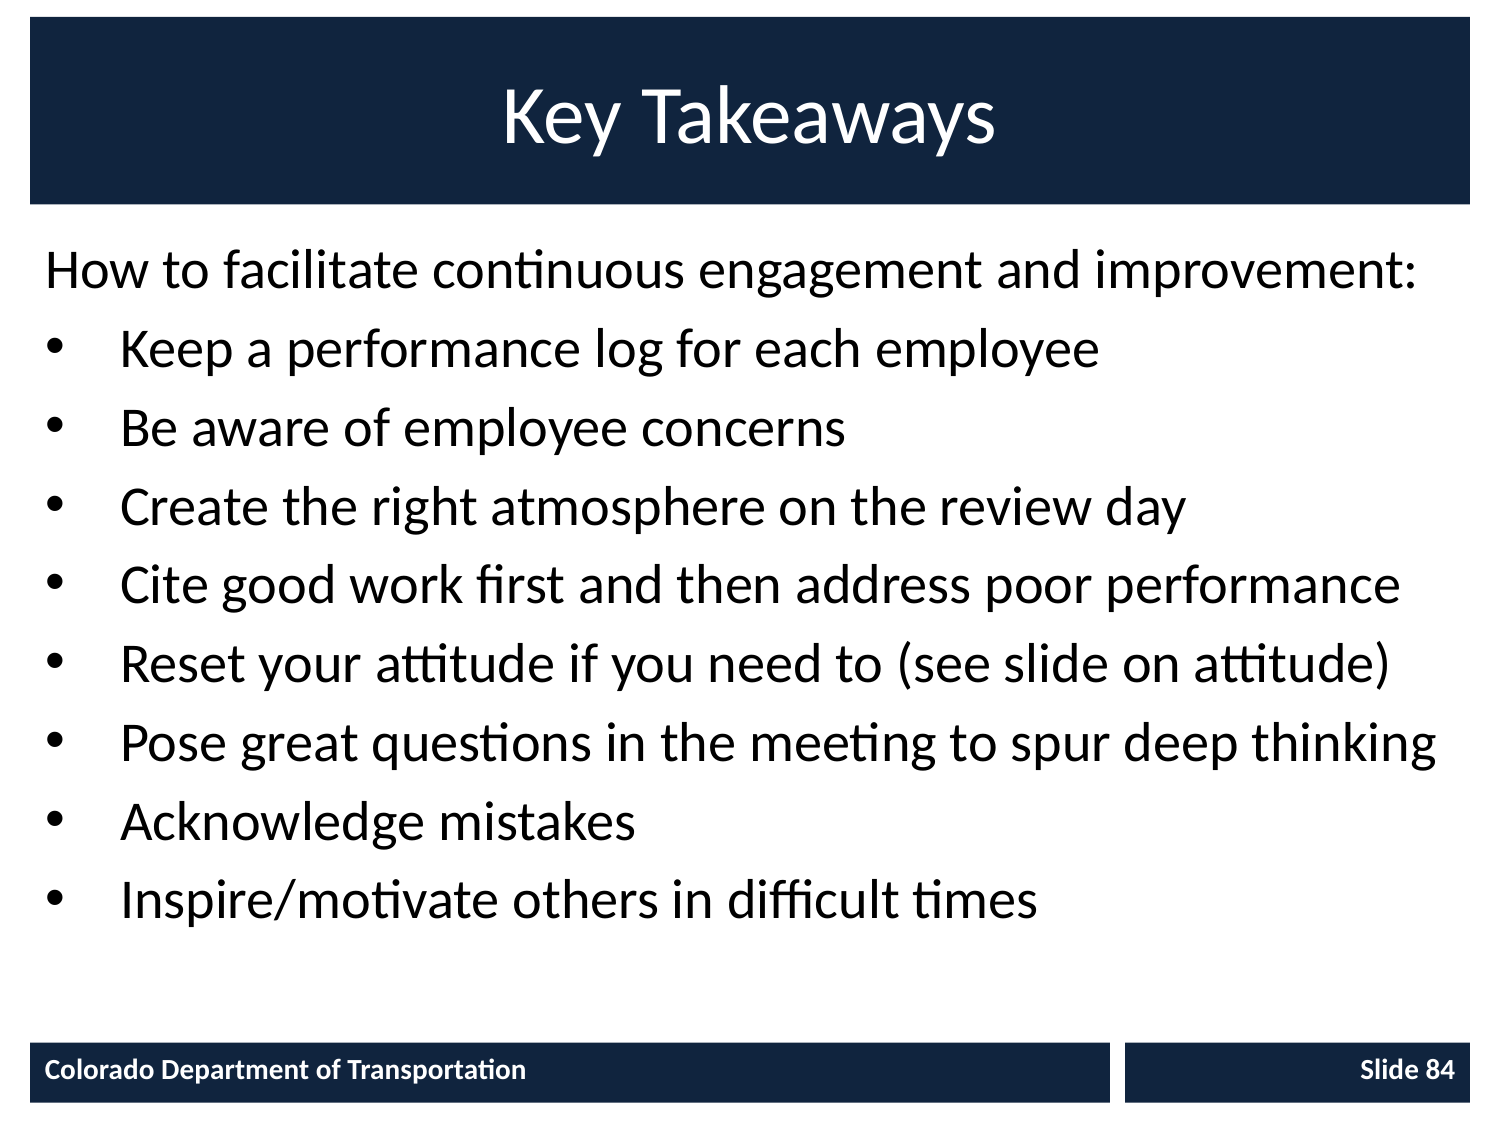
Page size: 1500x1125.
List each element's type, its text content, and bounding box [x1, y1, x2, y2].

footer Colorado Department of Transportation [30, 1042, 1110, 1103]
title Key Takeaways [29, 16, 1471, 205]
list How to facilitate continuous engagement and improvement: Keep a performance log for each employee Be aware of employee concerns Create the right atmosphere on the review day Cite good work first and then address poor performance Reset your attitude if you need to (see slide on attitude) Pose great questions in the meeting to spur deep thinking Acknowledge mistakes Inspire/motivate others in difficult times [29, 224, 1471, 1036]
slide_number Slide 84 [1125, 1042, 1470, 1103]
